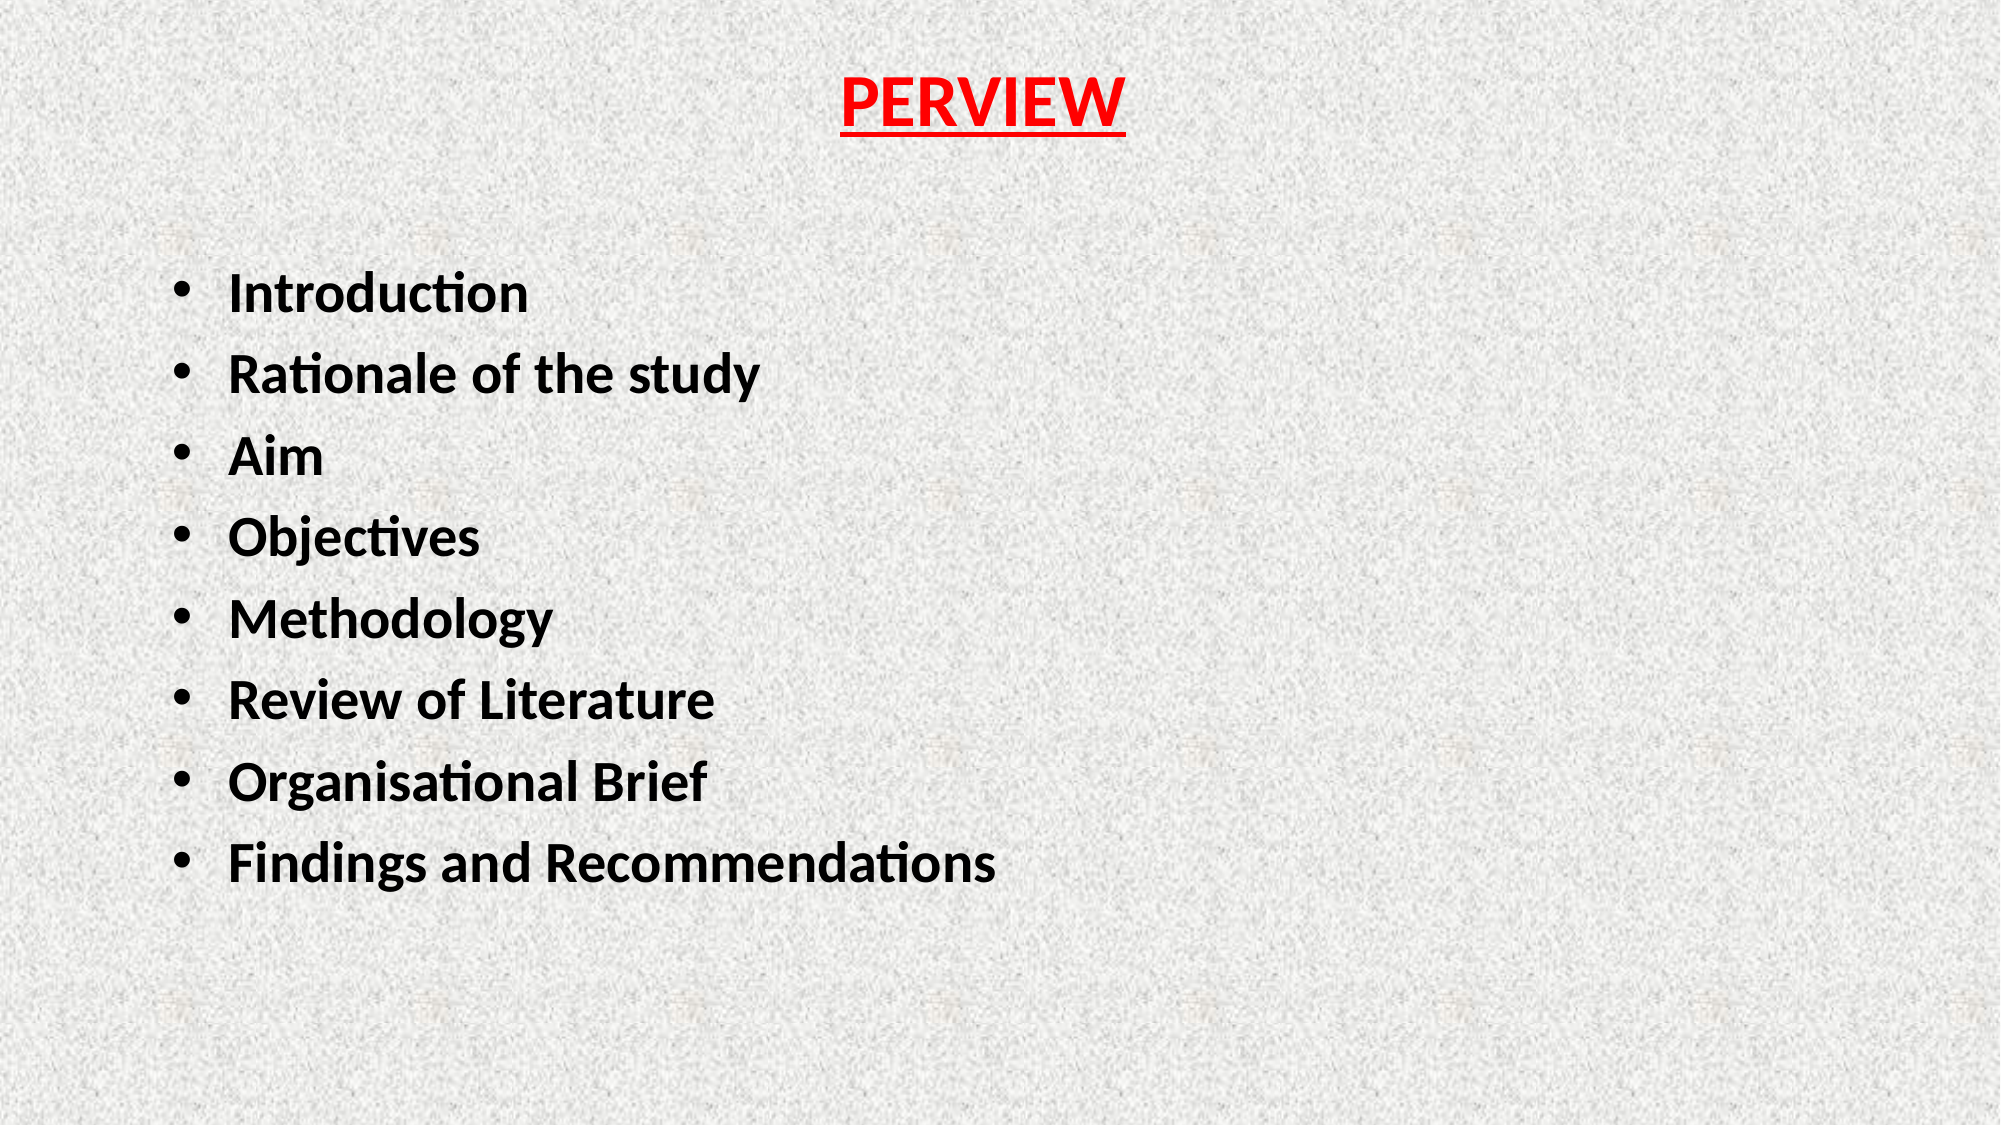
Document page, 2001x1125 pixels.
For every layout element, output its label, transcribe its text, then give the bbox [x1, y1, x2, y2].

list Introduction Rationale of the study Aim Objectives Methodology Review of Literature Organisational Brief Findings and Recommendations [156, 164, 2000, 1120]
picture [0, 0, 2001, 1125]
text_box PERVIEW [16, 86, 1950, 198]
